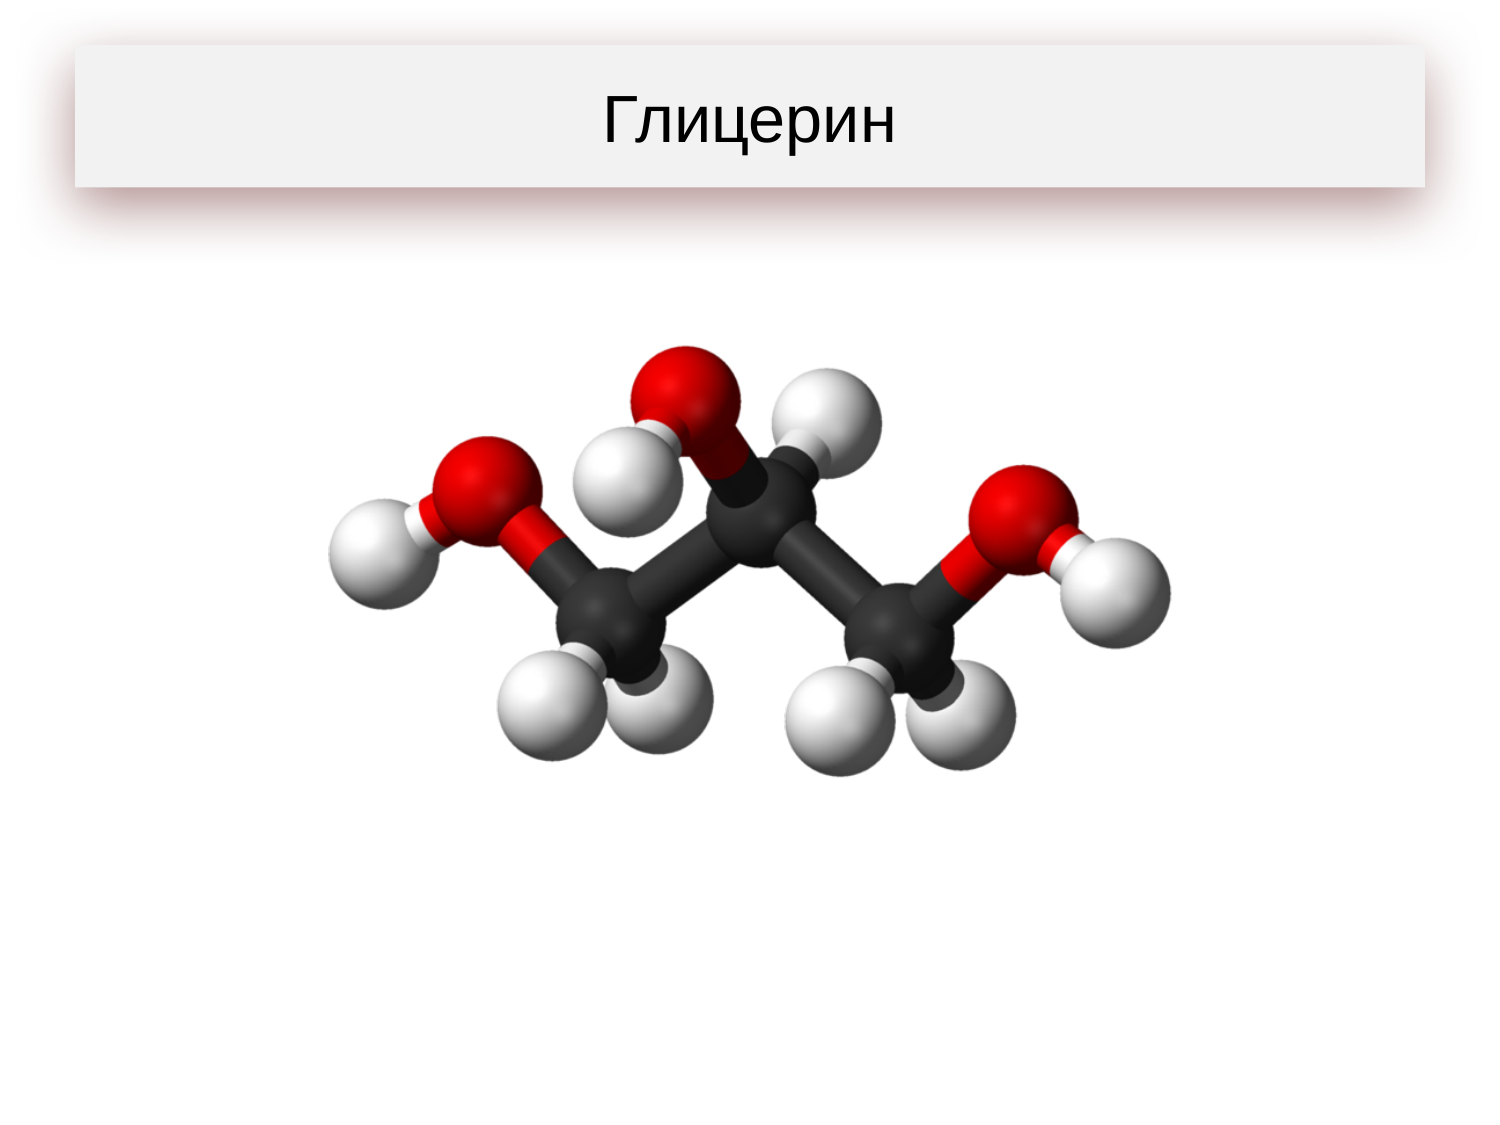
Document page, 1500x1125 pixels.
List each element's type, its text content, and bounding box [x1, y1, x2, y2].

title Глицерин [75, 45, 1425, 188]
picture [286, 304, 1214, 819]
